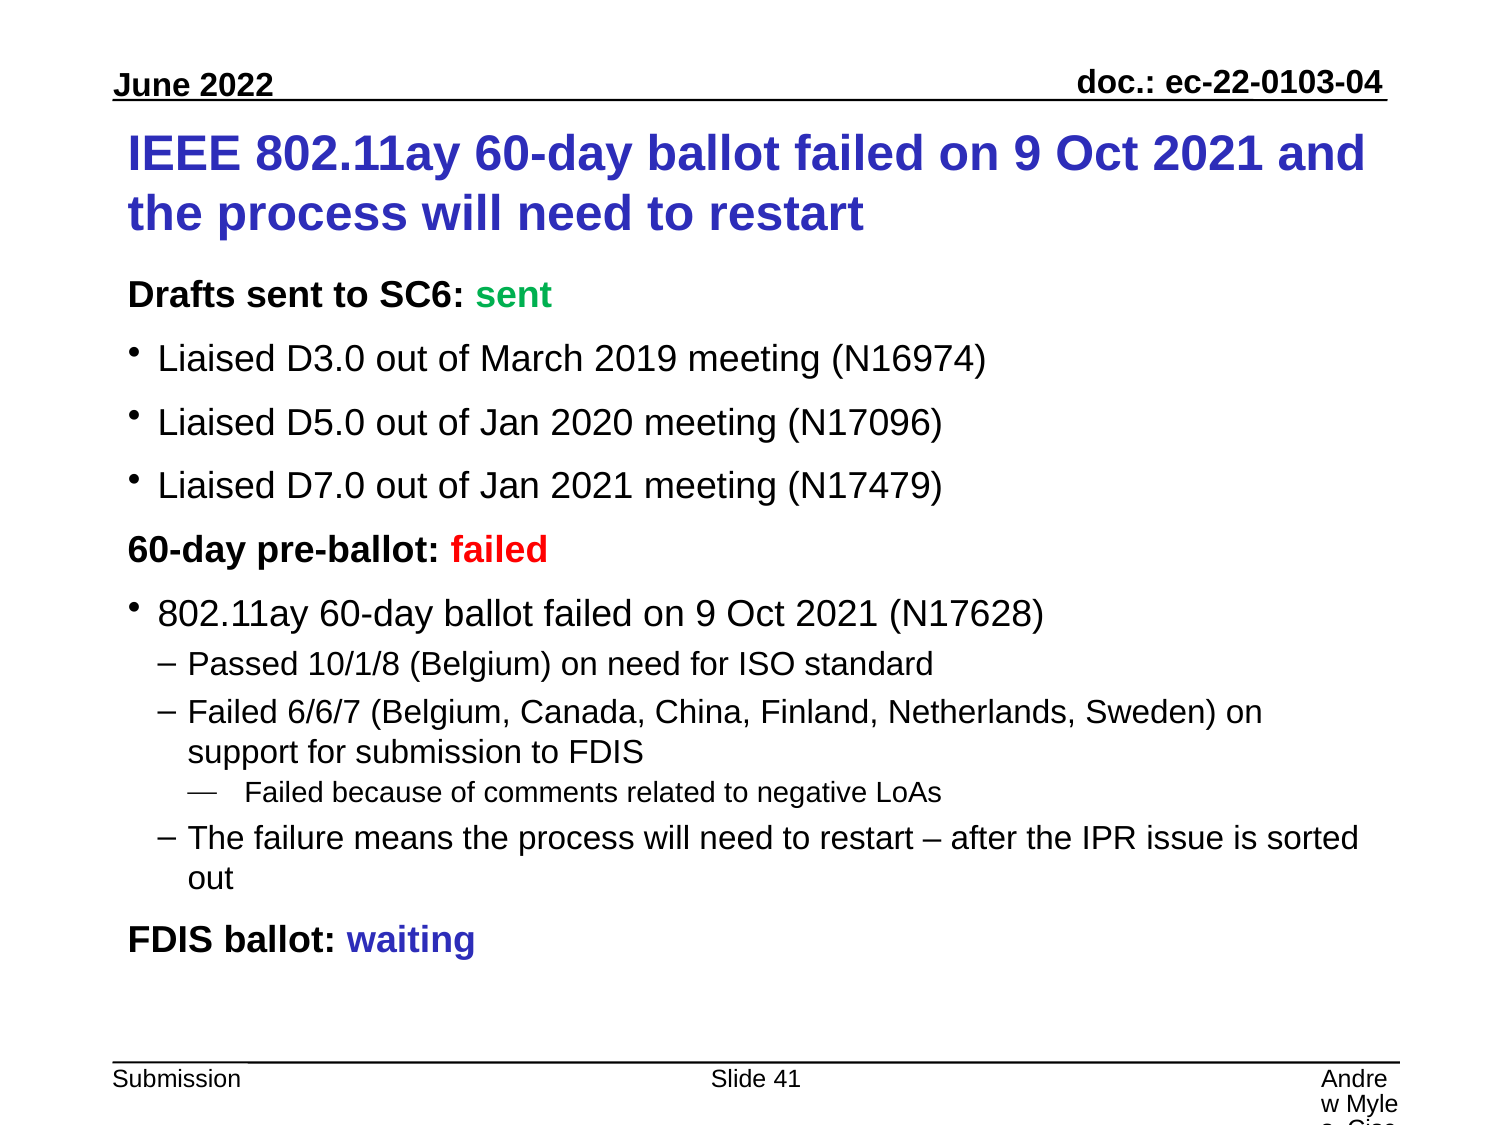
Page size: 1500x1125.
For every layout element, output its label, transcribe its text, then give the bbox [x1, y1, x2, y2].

list Drafts sent to SC6: sent Liaised D3.0 out of March 2019 meeting (N16974) Liaised D5.0 out of Jan 2020 meeting (N17096) Liaised D7.0 out of Jan 2021 meeting (N17479) 60-day pre-ballot: failed 802.11ay 60-day ballot failed on 9 Oct 2021 (N17628) Passed 10/1/8 (Belgium) on need for ISO standard Failed 6/6/7 (Belgium, Canada, China, Finland, Netherlands, Sweden) on support for submission to FDIS Failed because of comments related to negative LoAs The failure means the process will need to restart – after the IPR issue is sorted out FDIS ballot: waiting [112, 262, 1388, 938]
slide_number Slide 41 [709, 1061, 803, 1093]
footer Andrew Myles, Cisco [1320, 1061, 1402, 1093]
title IEEE 802.11ay 60-day ballot failed on 9 Oct 2021 and the process will need to restart [112, 112, 1388, 262]
